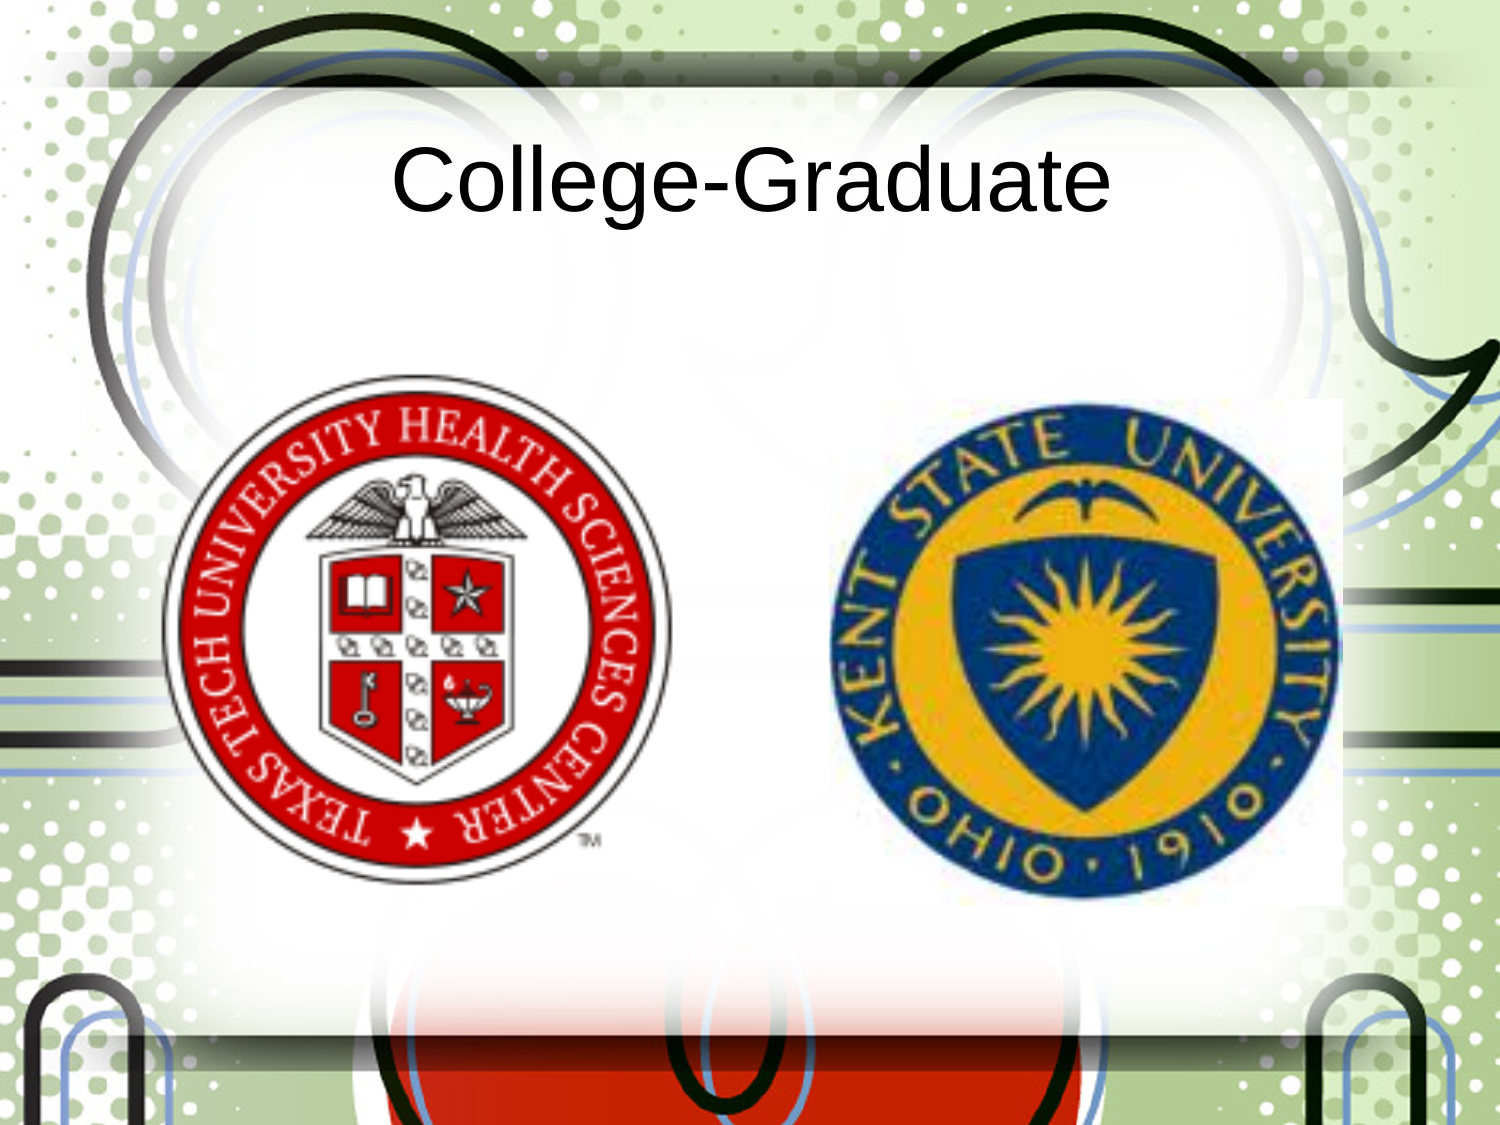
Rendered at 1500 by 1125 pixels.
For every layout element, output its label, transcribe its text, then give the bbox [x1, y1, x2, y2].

title College-Graduate [151, 112, 1353, 263]
picture [0, 0, 1500, 1125]
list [99, 312, 740, 953]
